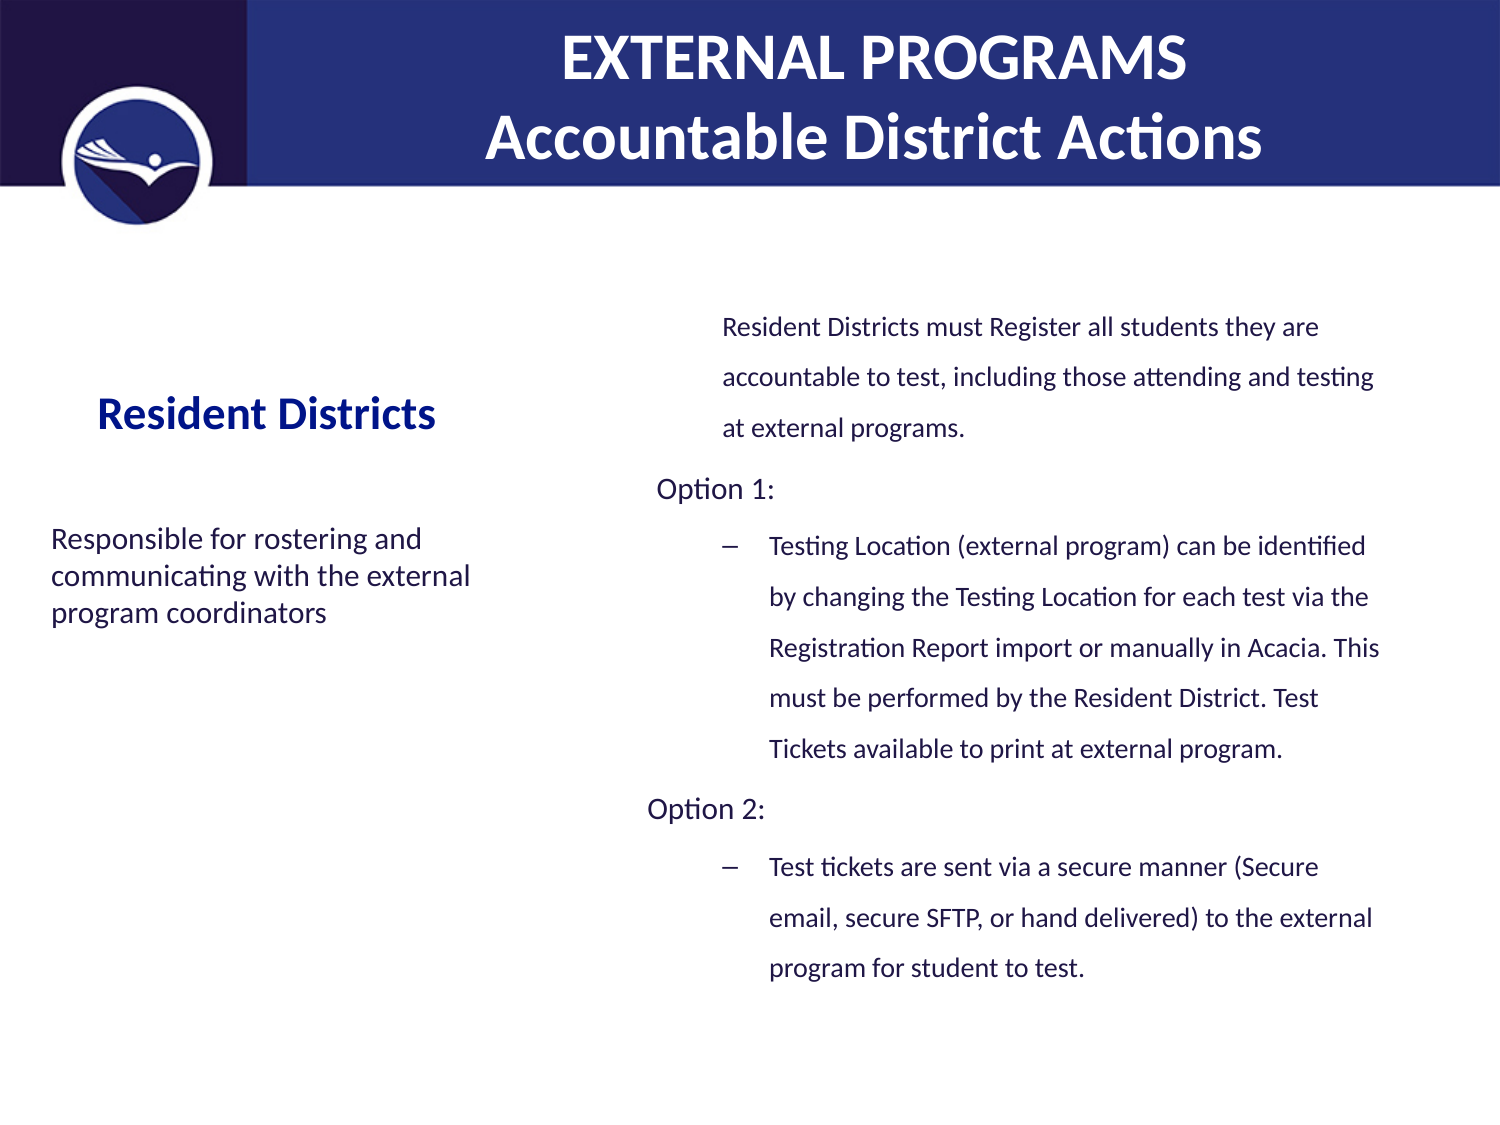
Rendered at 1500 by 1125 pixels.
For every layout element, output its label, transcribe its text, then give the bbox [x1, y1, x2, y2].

title Resident Districts [35, 375, 498, 456]
picture [0, 0, 1500, 1125]
list Responsible for rostering and communicating with the external program coordinators [35, 510, 498, 707]
text_box EXTERNAL PROGRAMS Accountable District Actions [249, 0, 1500, 186]
list Resident Districts must Register all students they are accountable to test, including those attending and testing at external programs. Option 1: Testing Location (external program) can be identified by changing the Testing Location for each test via the Registration Report import or manually in Acacia. This must be performed by the Resident District. Test Tickets available to print at external program. Option 2: Test tickets are sent via a secure manner (Secure email, secure SFTP, or hand delivered) to the external program for student to test. [632, 186, 1406, 1100]
